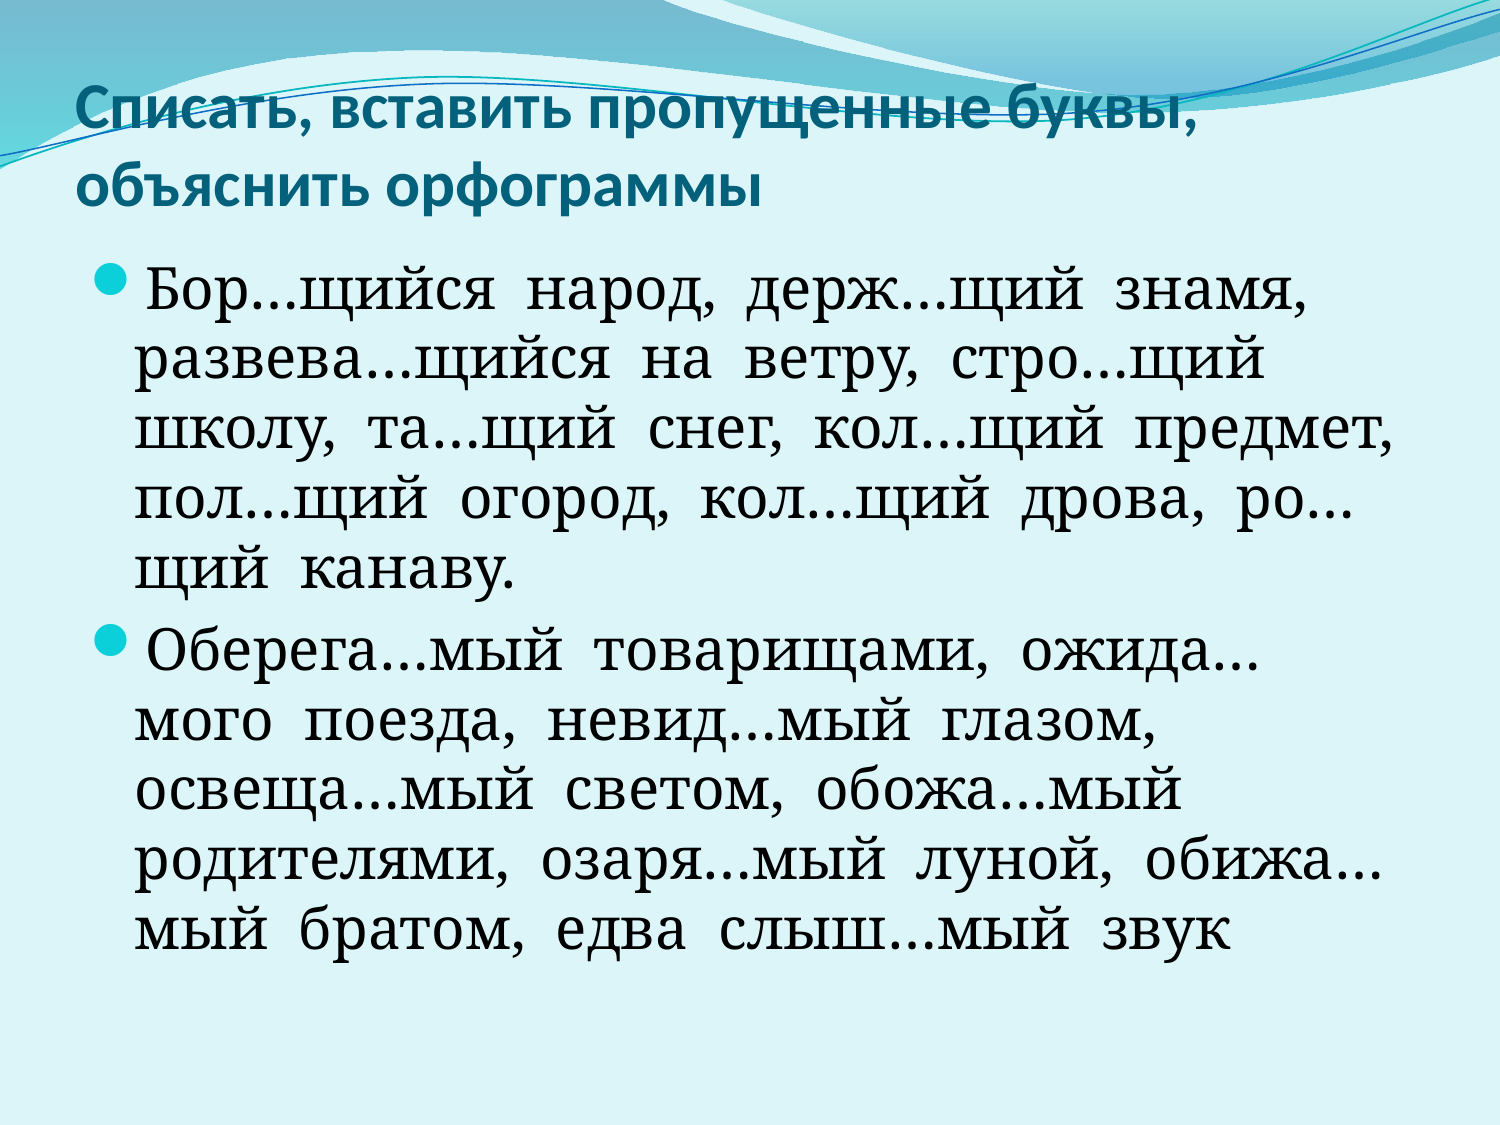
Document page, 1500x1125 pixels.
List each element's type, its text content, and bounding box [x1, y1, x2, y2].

list Бор…щийся народ, держ…щий знамя, развева…щийся на ветру, стро…щий школу, та…щий снег, кол…щий предмет, пол…щий огород, кол…щий дрова, ро…щий канаву. Оберега…мый товарищами, ожида…мого поезда, невид…мый глазом, освеща…мый светом, обожа…мый родителями, озаря…мый луной, обижа…мый братом, едва слыш…мый звук [75, 243, 1425, 1038]
title Списать, вставить пропущенные буквы, объяснить орфограммы [75, 54, 1425, 220]
